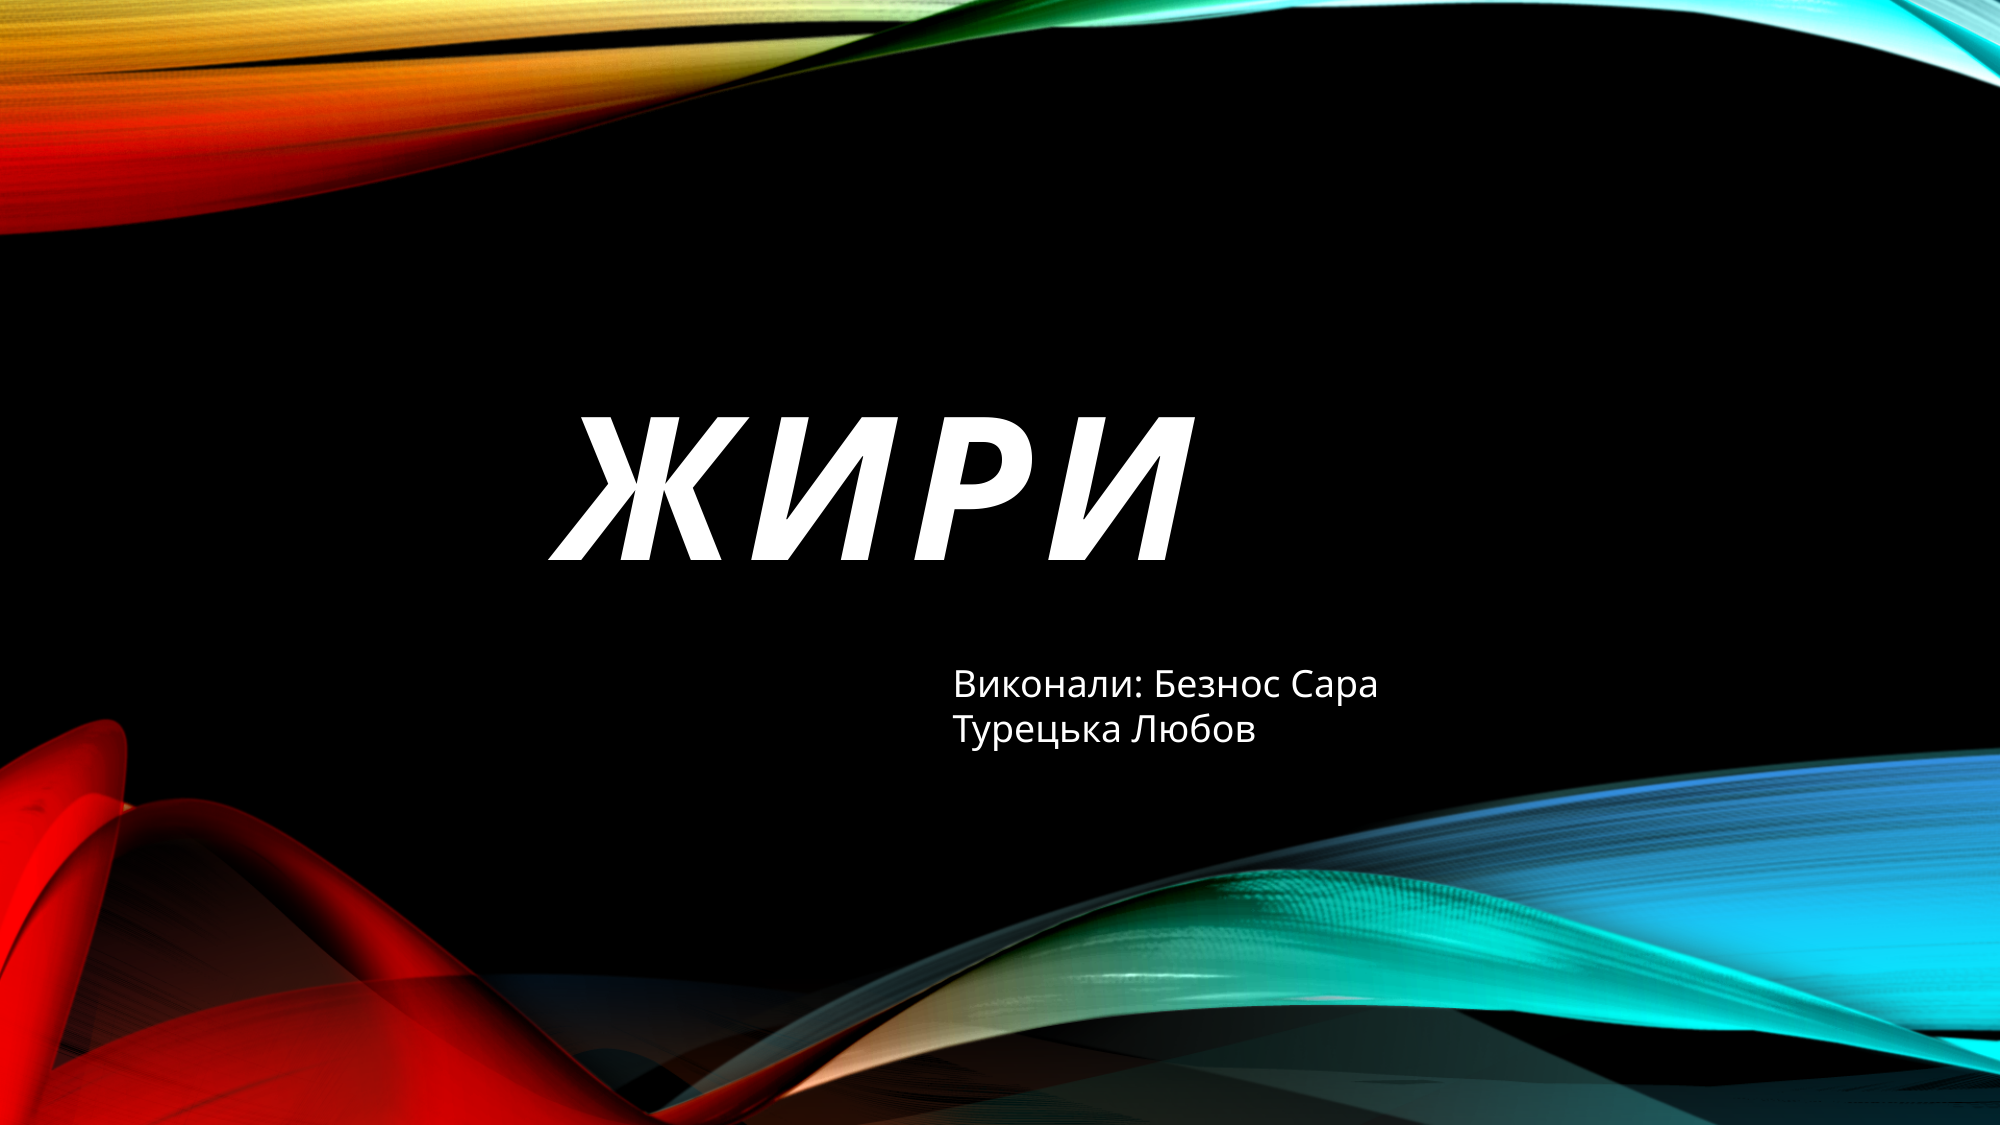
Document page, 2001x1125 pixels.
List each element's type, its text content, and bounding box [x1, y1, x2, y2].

text_box Виконали: Безнос Сара Турецька Любов [937, 652, 1616, 758]
title Жири [545, 311, 2000, 611]
picture [0, 0, 2000, 237]
picture [0, 717, 2000, 1125]
